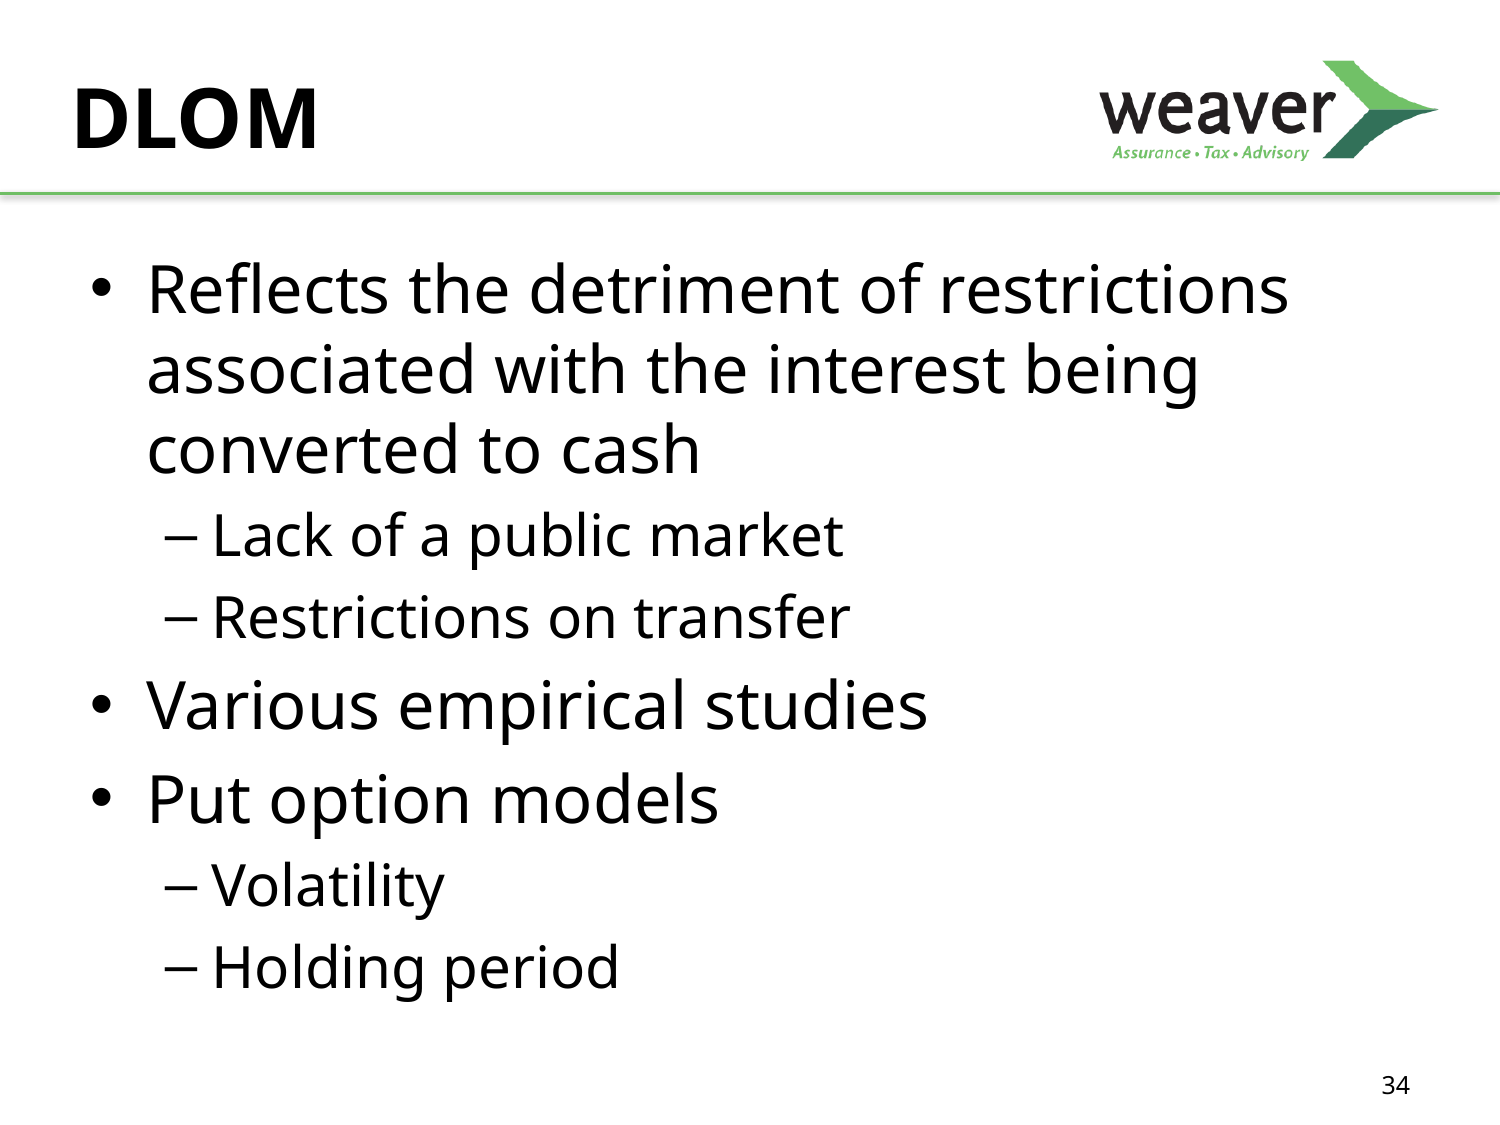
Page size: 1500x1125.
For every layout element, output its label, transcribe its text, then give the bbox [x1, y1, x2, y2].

title DLOM [55, 58, 1075, 177]
slide_number 34 [1074, 1062, 1425, 1103]
list Reflects the detriment of restrictions associated with the interest being converted to cash Lack of a public market Restrictions on transfer Various empirical studies Put option models Volatility Holding period [75, 239, 1425, 982]
